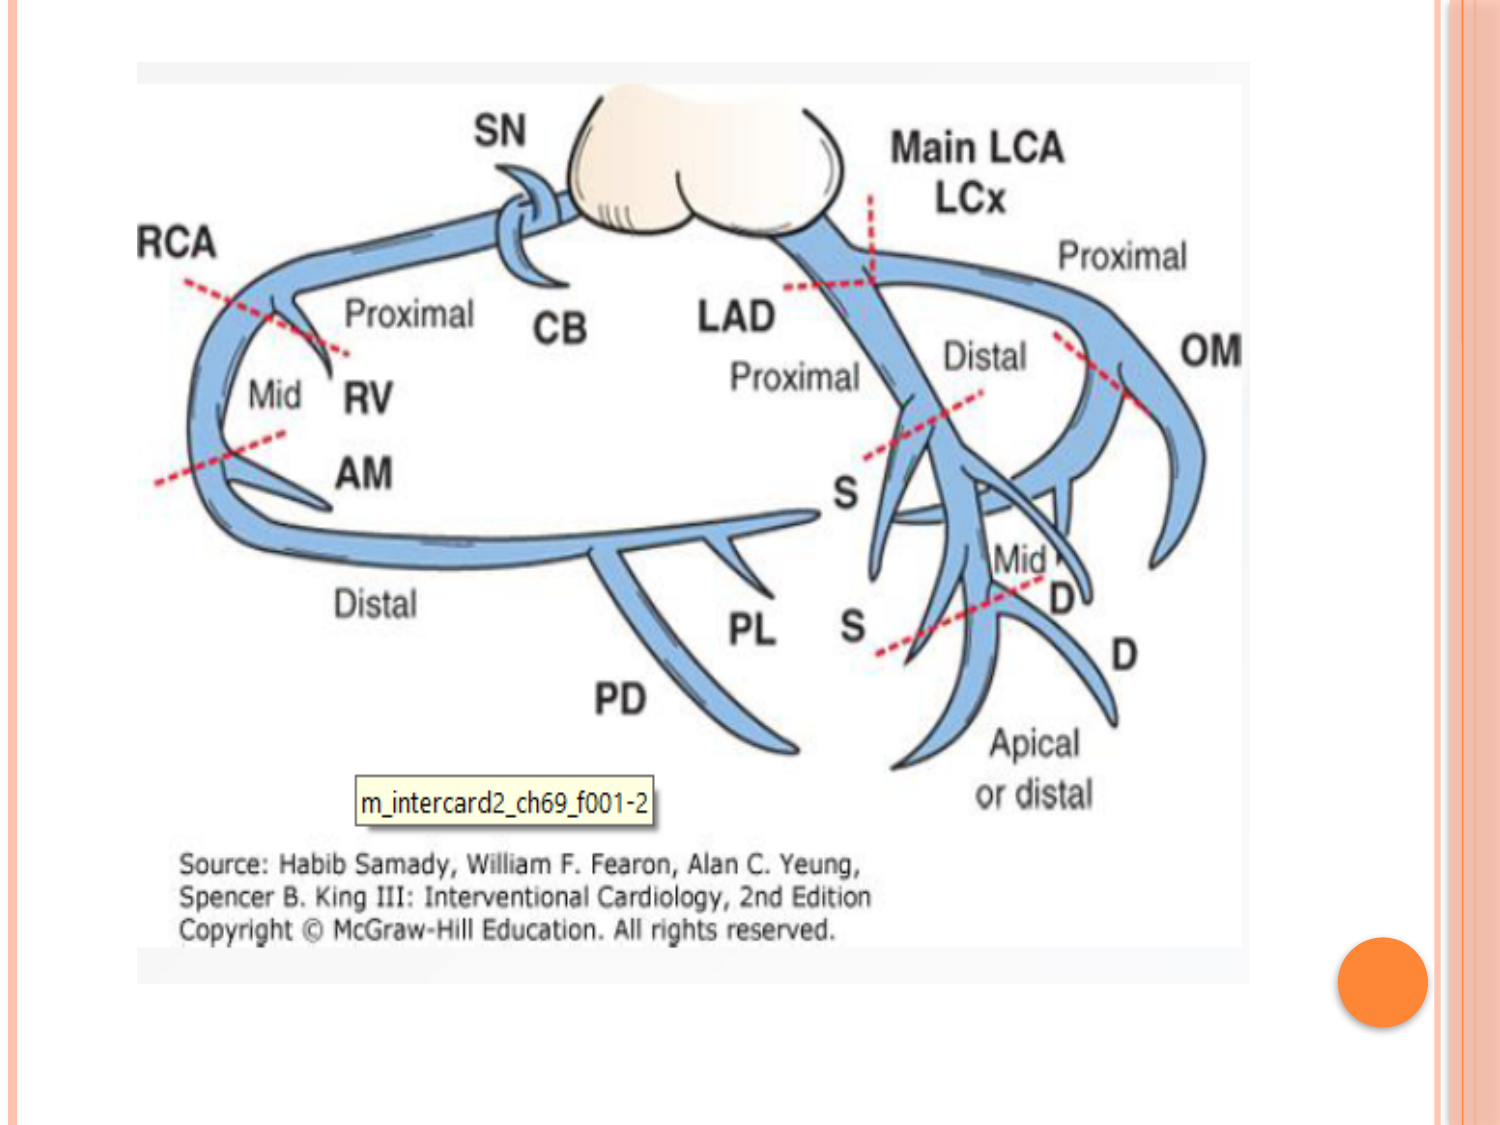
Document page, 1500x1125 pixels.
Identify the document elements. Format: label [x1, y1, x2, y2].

list [136, 61, 1251, 984]
